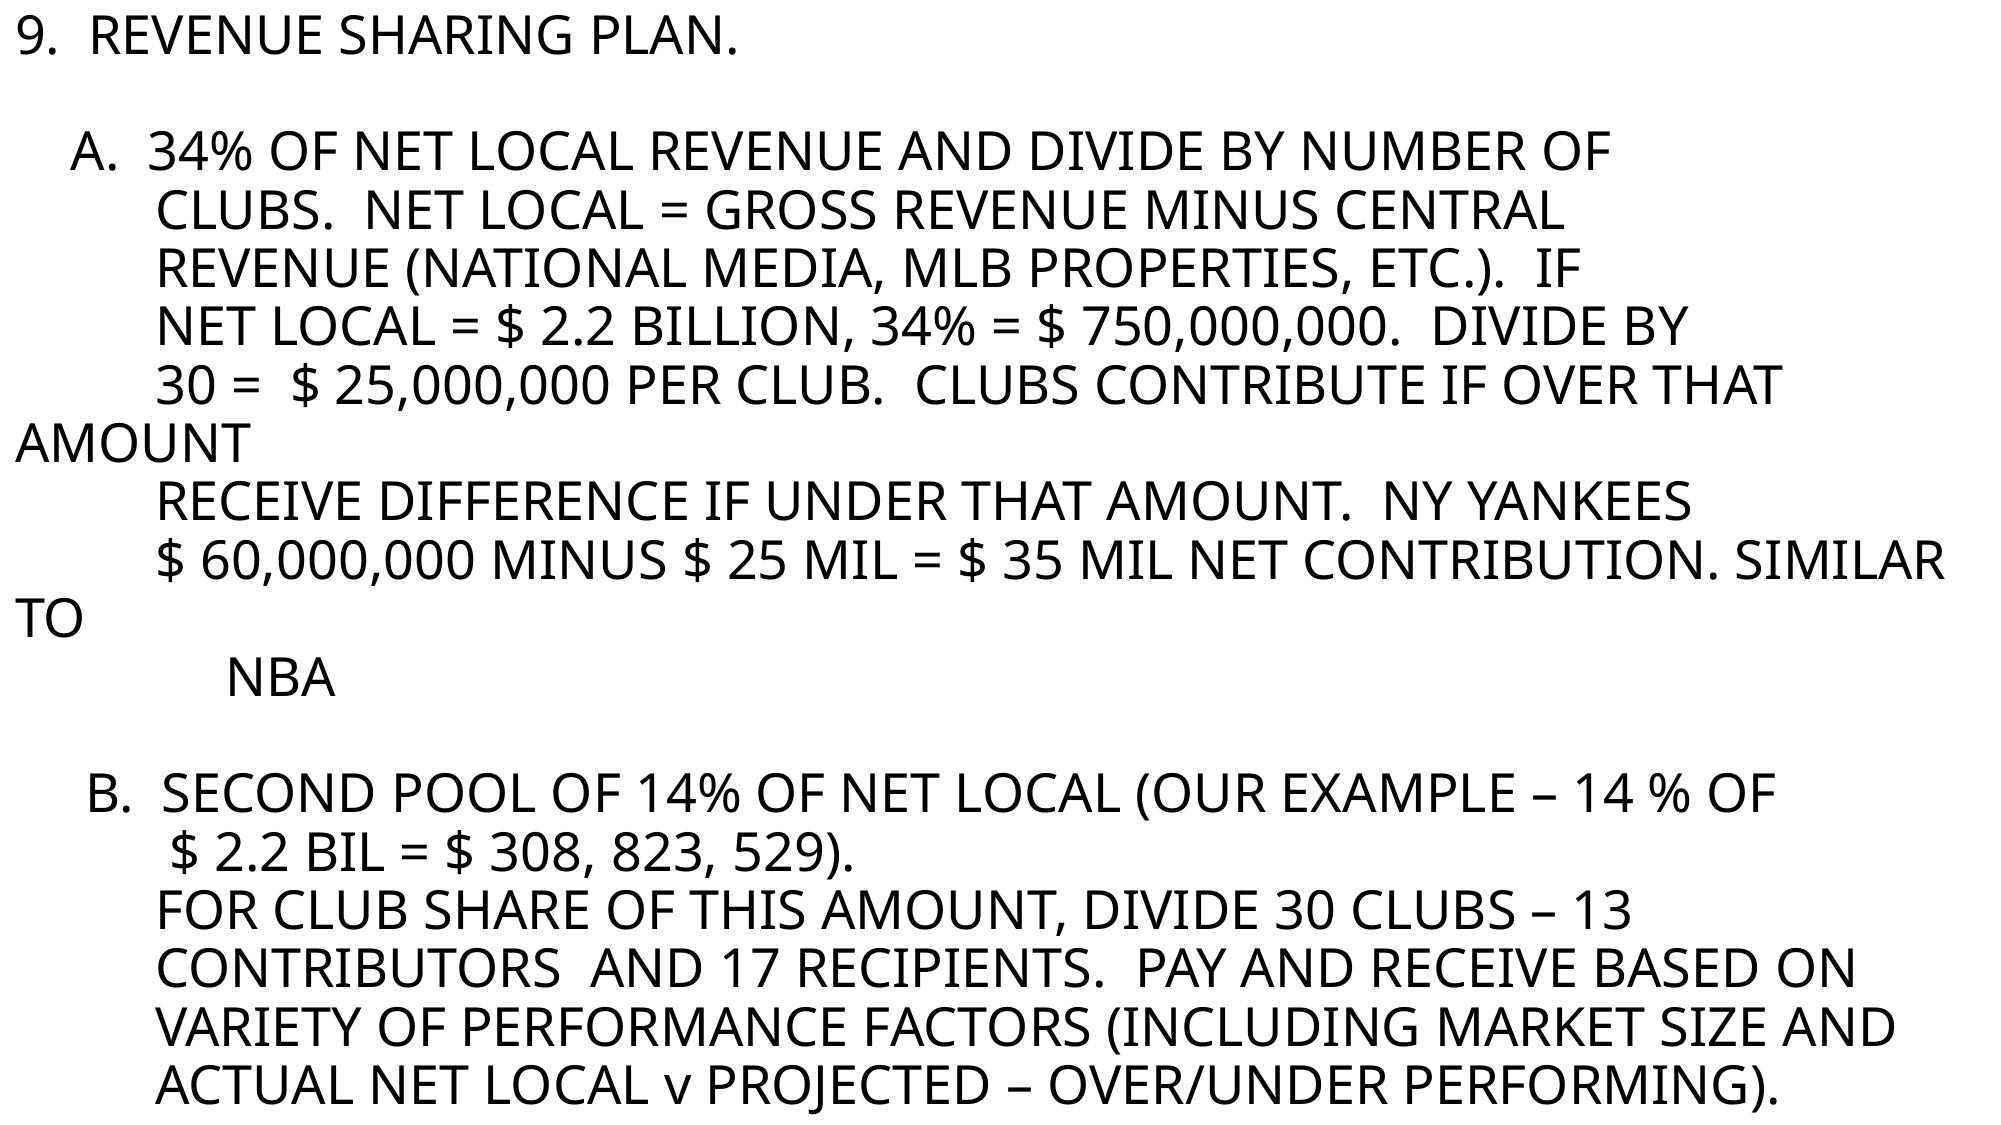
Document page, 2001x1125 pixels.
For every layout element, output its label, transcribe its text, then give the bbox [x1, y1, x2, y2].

title 9. REVENUE SHARING PLAN. A. 34% OF NET LOCAL REVENUE AND DIVIDE BY NUMBER OF CLUBS. NET LOCAL = GROSS REVENUE MINUS CENTRAL REVENUE (NATIONAL MEDIA, MLB PROPERTIES, ETC.). IF NET LOCAL = $ 2.2 BILLION, 34% = $ 750,000,000. DIVIDE BY 30 = $ 25,000,000 PER CLUB. CLUBS CONTRIBUTE IF OVER THAT AMOUNT RECEIVE DIFFERENCE IF UNDER THAT AMOUNT. NY YANKEES $ 60,000,000 MINUS $ 25 MIL = $ 35 MIL NET CONTRIBUTION. SIMILAR TO NBA B. SECOND POOL OF 14% OF NET LOCAL (OUR EXAMPLE – 14 % OF $ 2.2 BIL = $ 308, 823, 529). FOR CLUB SHARE OF THIS AMOUNT, DIVIDE 30 CLUBS – 13 CONTRIBUTORS AND 17 RECIPIENTS. PAY AND RECEIVE BASED ON VARIETY OF PERFORMANCE FACTORS (INCLUDING MARKET SIZE AND ACTUAL NET LOCAL v PROJECTED – OVER/UNDER PERFORMING). [0, 0, 2000, 1125]
